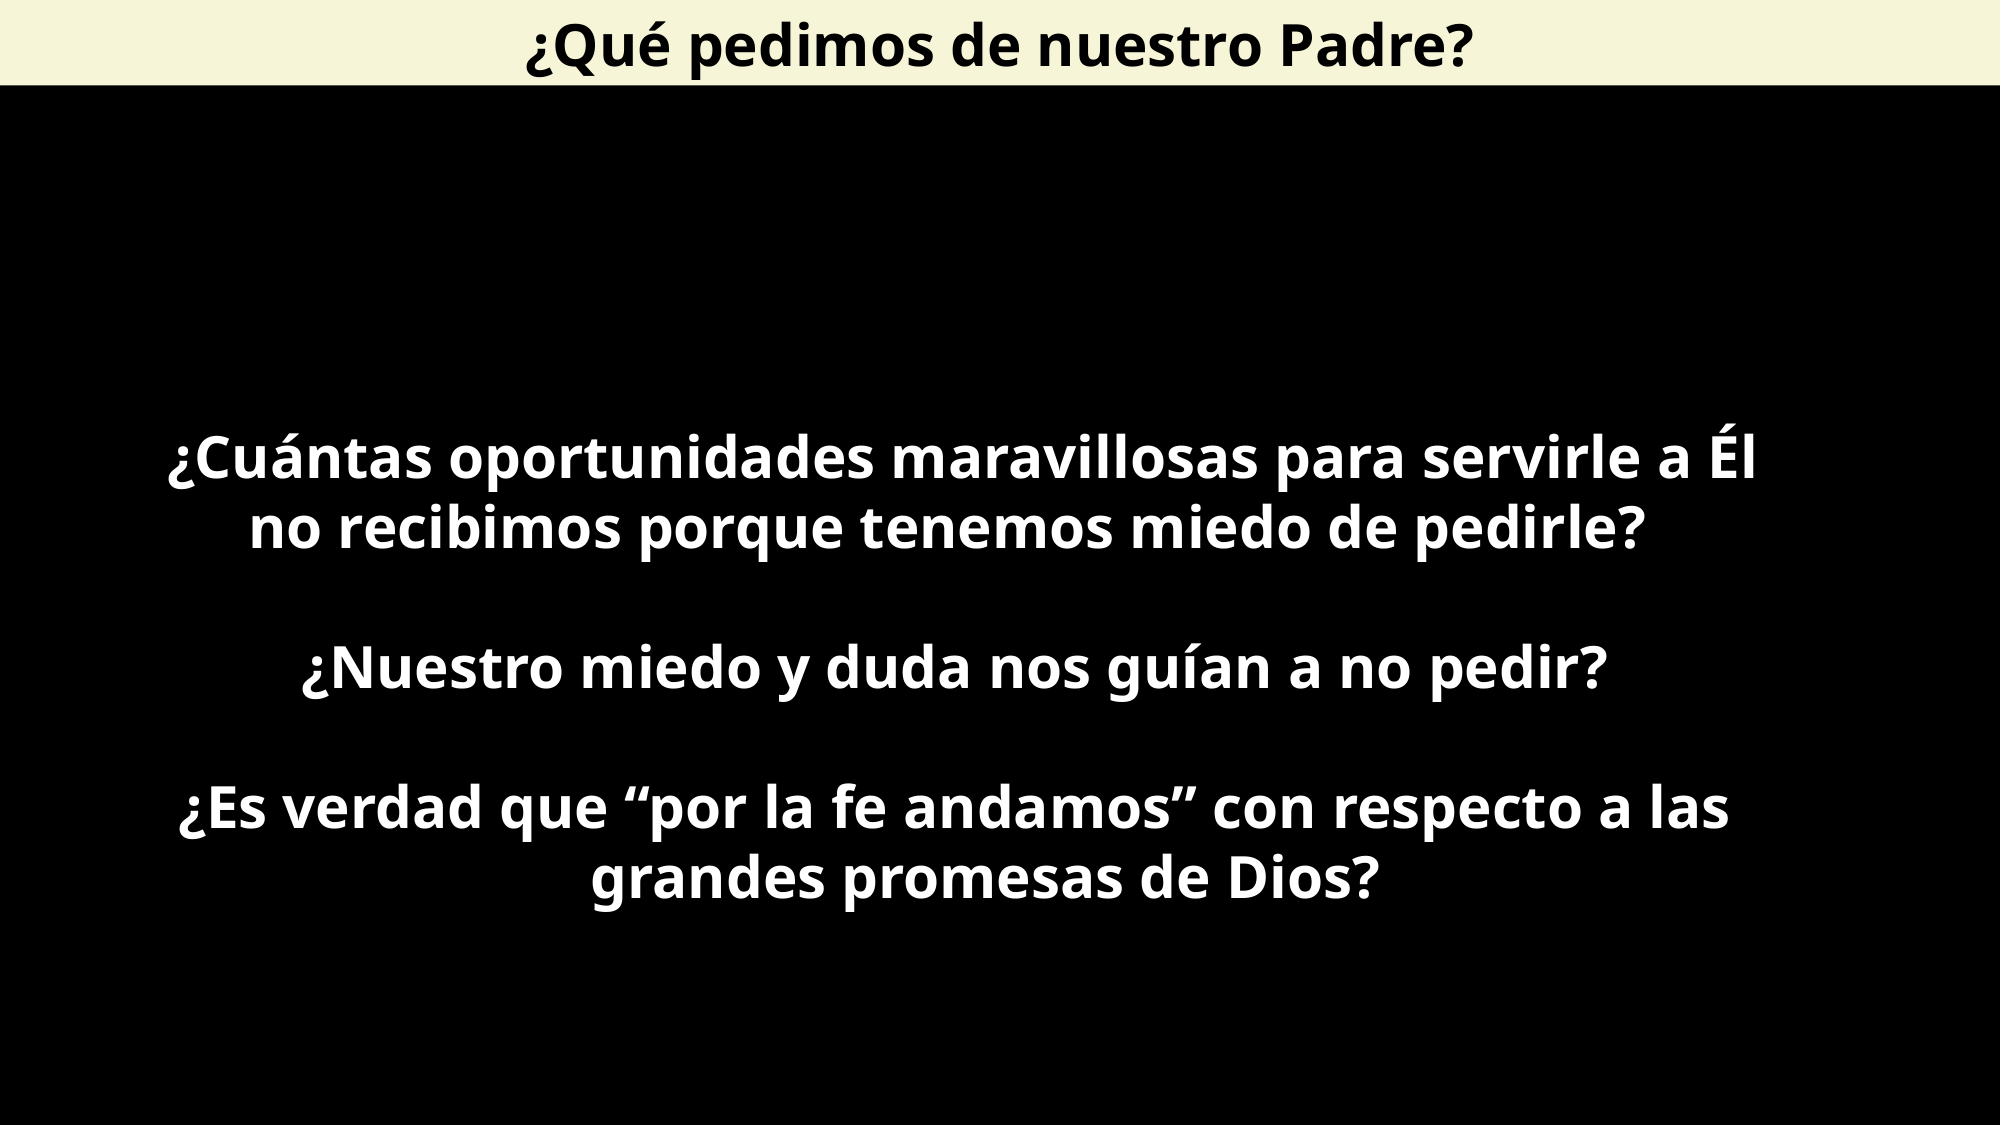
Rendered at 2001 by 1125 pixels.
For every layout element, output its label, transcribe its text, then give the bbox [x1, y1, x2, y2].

text_box ¿Cuántas oportunidades maravillosas para servirle a Él no recibimos porque tenemos miedo de pedirle? ¿Nuestro miedo y duda nos guían a no pedir? ¿Es verdad que “por la fe andamos” con respecto a las grandes promesas de Dios? [150, 412, 1775, 918]
text_box ¿Qué pedimos de nuestro Padre? [0, 0, 2000, 86]
